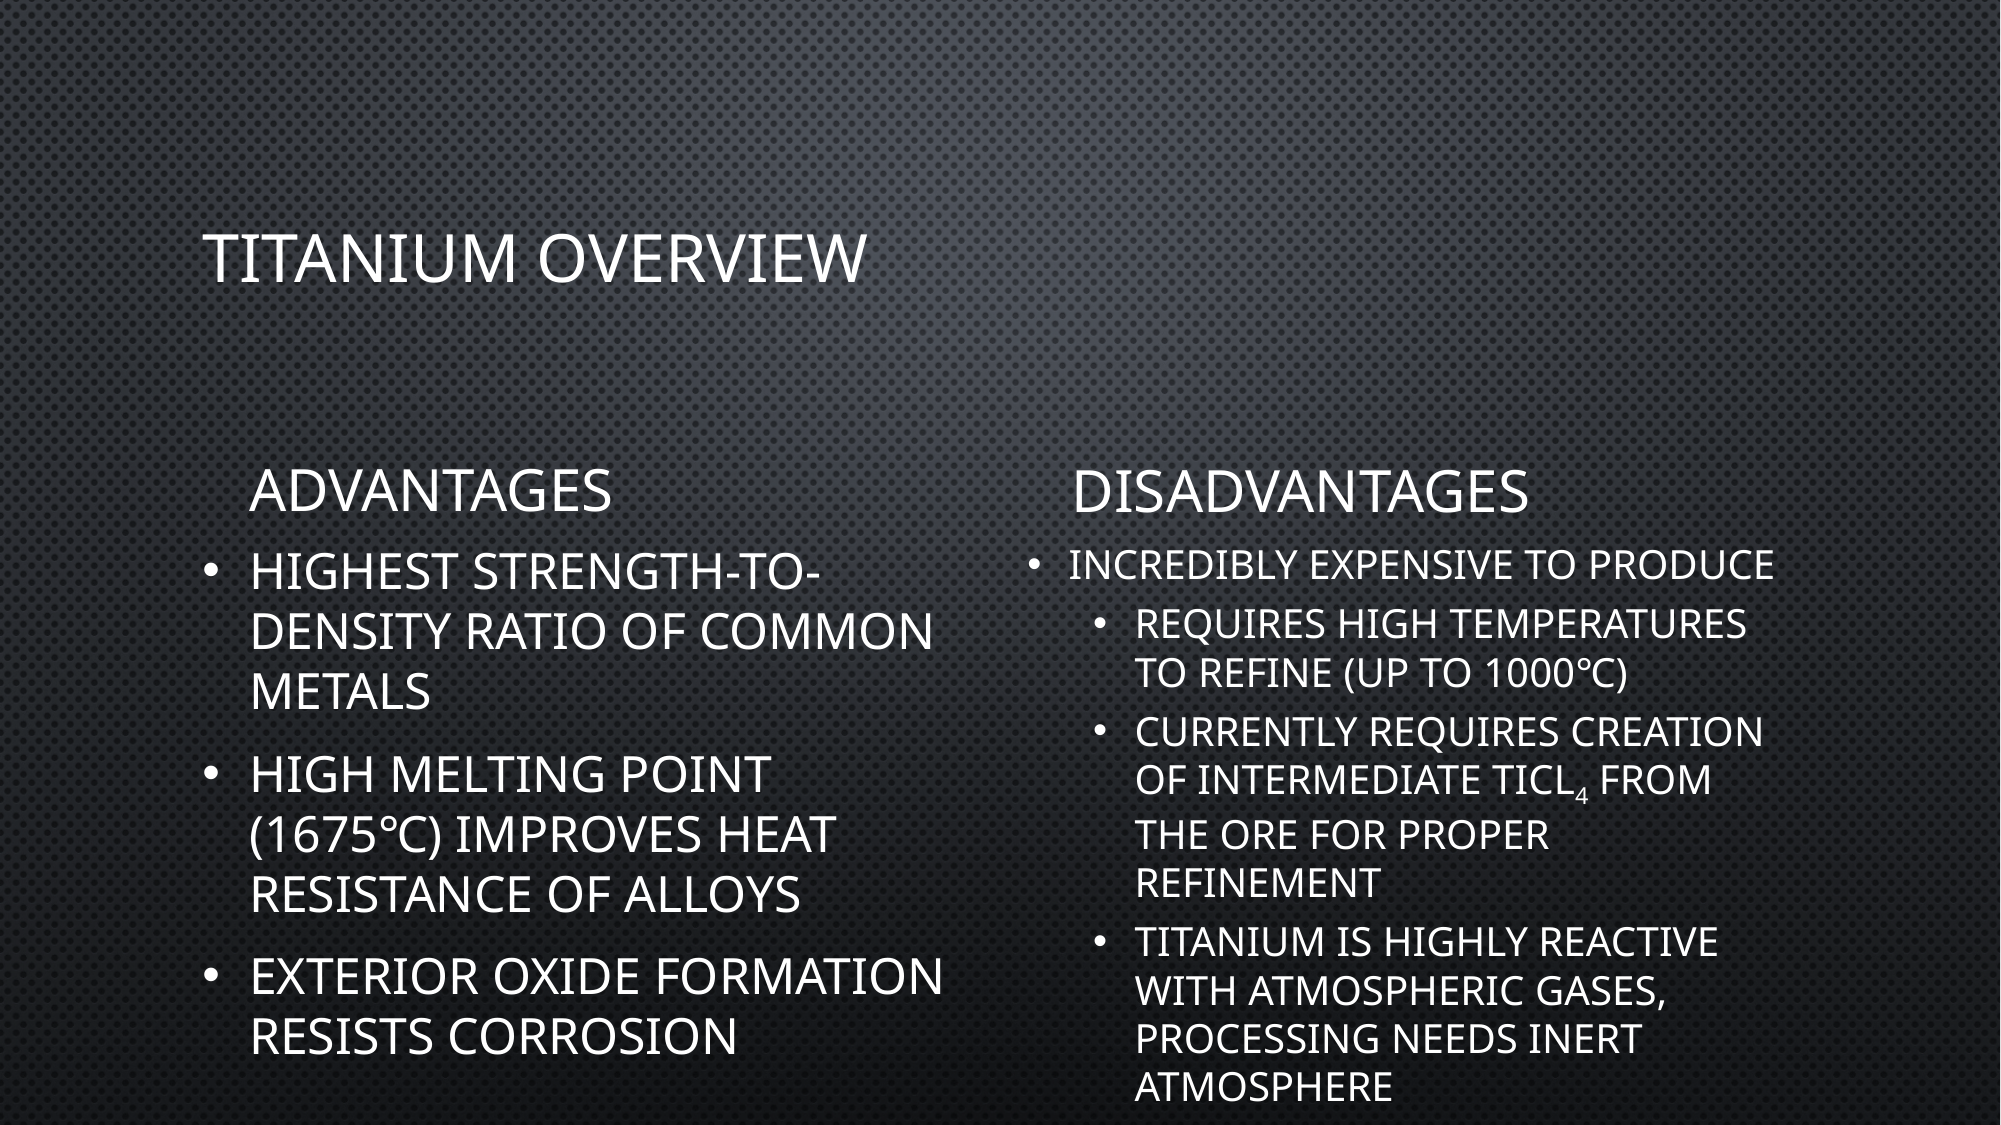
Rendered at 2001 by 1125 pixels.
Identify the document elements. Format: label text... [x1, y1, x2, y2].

list Highest strength-to-density ratio of common metals High melting point (1675℃) improves heat resistance of alloys Exterior oxide formation resists corrosion [187, 532, 988, 950]
title Titanium overview [187, 99, 1813, 413]
list Advantages [234, 436, 988, 531]
list Disadvantages [1056, 437, 1813, 532]
list Incredibly expensive to produce Requires high temperatures to refine (up to 1000℃) Currently requires creation of intermediate TiCl4 from the ore for proper refinement Titanium is highly reactive with atmospheric gases, processing needs inert atmosphere [1012, 532, 1813, 1125]
